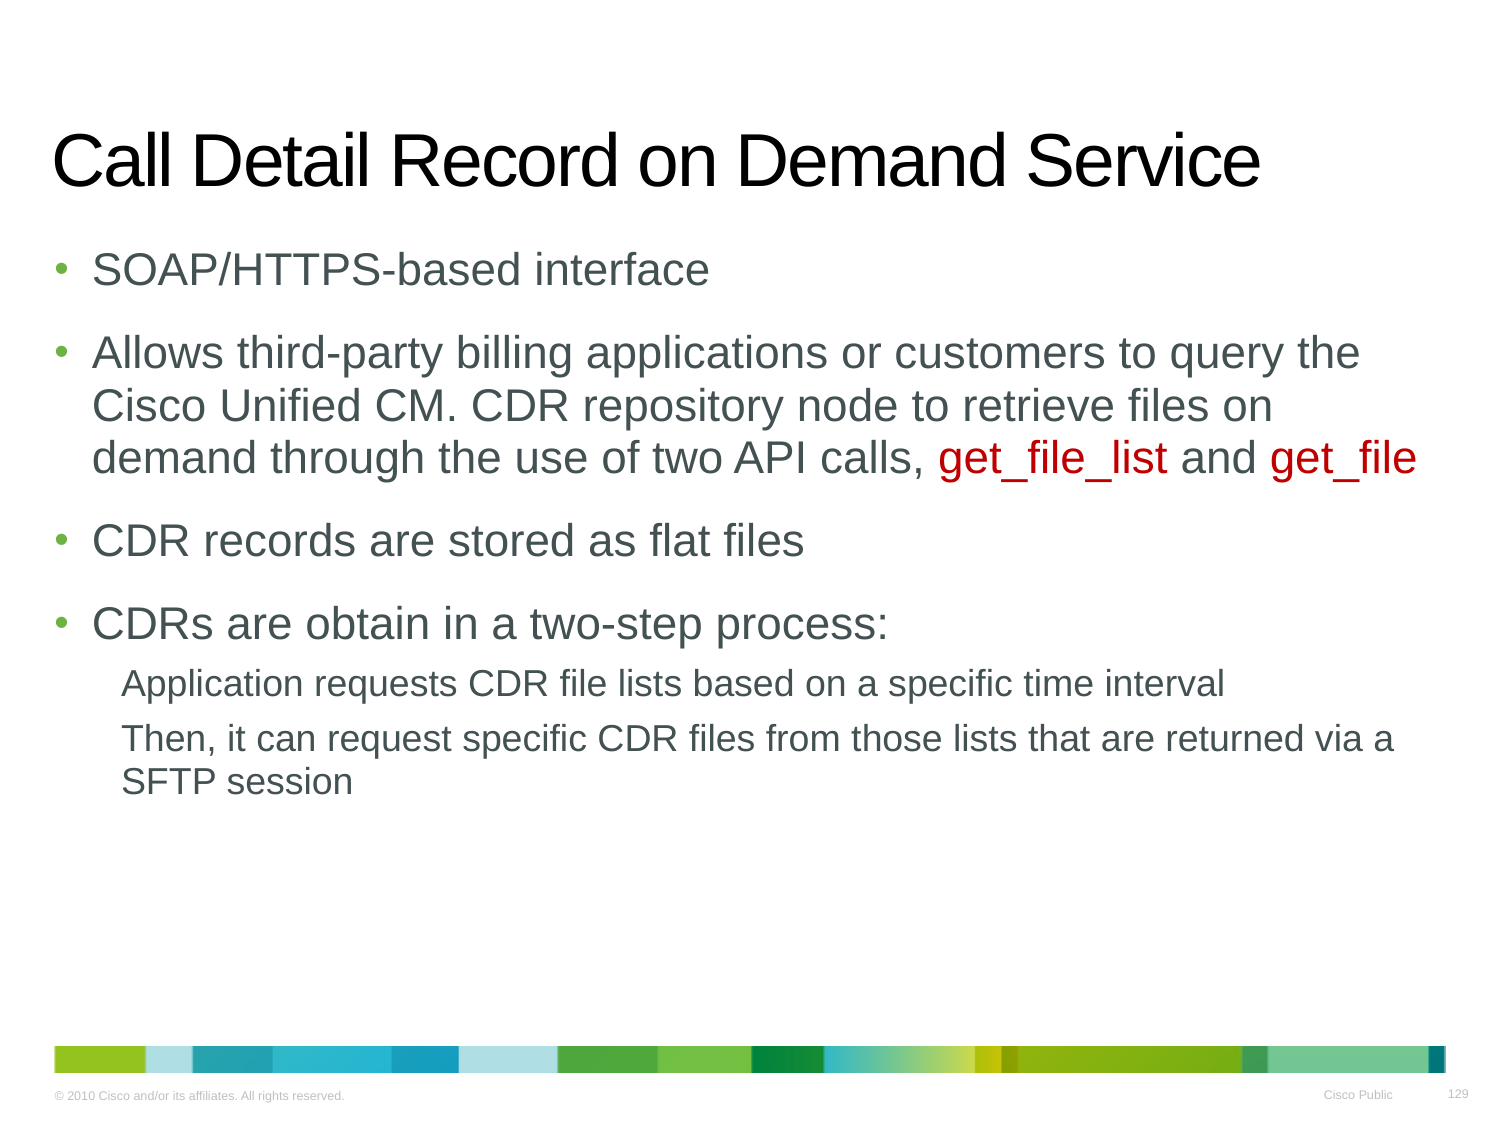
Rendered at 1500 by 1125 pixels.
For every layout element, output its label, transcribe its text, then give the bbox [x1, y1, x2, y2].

picture [54, 1046, 1446, 1073]
title Call Detail Record on Demand Service [37, 70, 1447, 209]
list SOAP/HTTPS-based interface Allows third-party billing applications or customers to query the Cisco Unified CM. CDR repository node to retrieve files on demand through the use of two API calls, get_file_list and get_file CDR records are stored as flat files CDRs are obtain in a two-step process: Application requests CDR file lists based on a specific time interval Then, it can request specific CDR files from those lists that are returned via a SFTP session [39, 236, 1447, 980]
